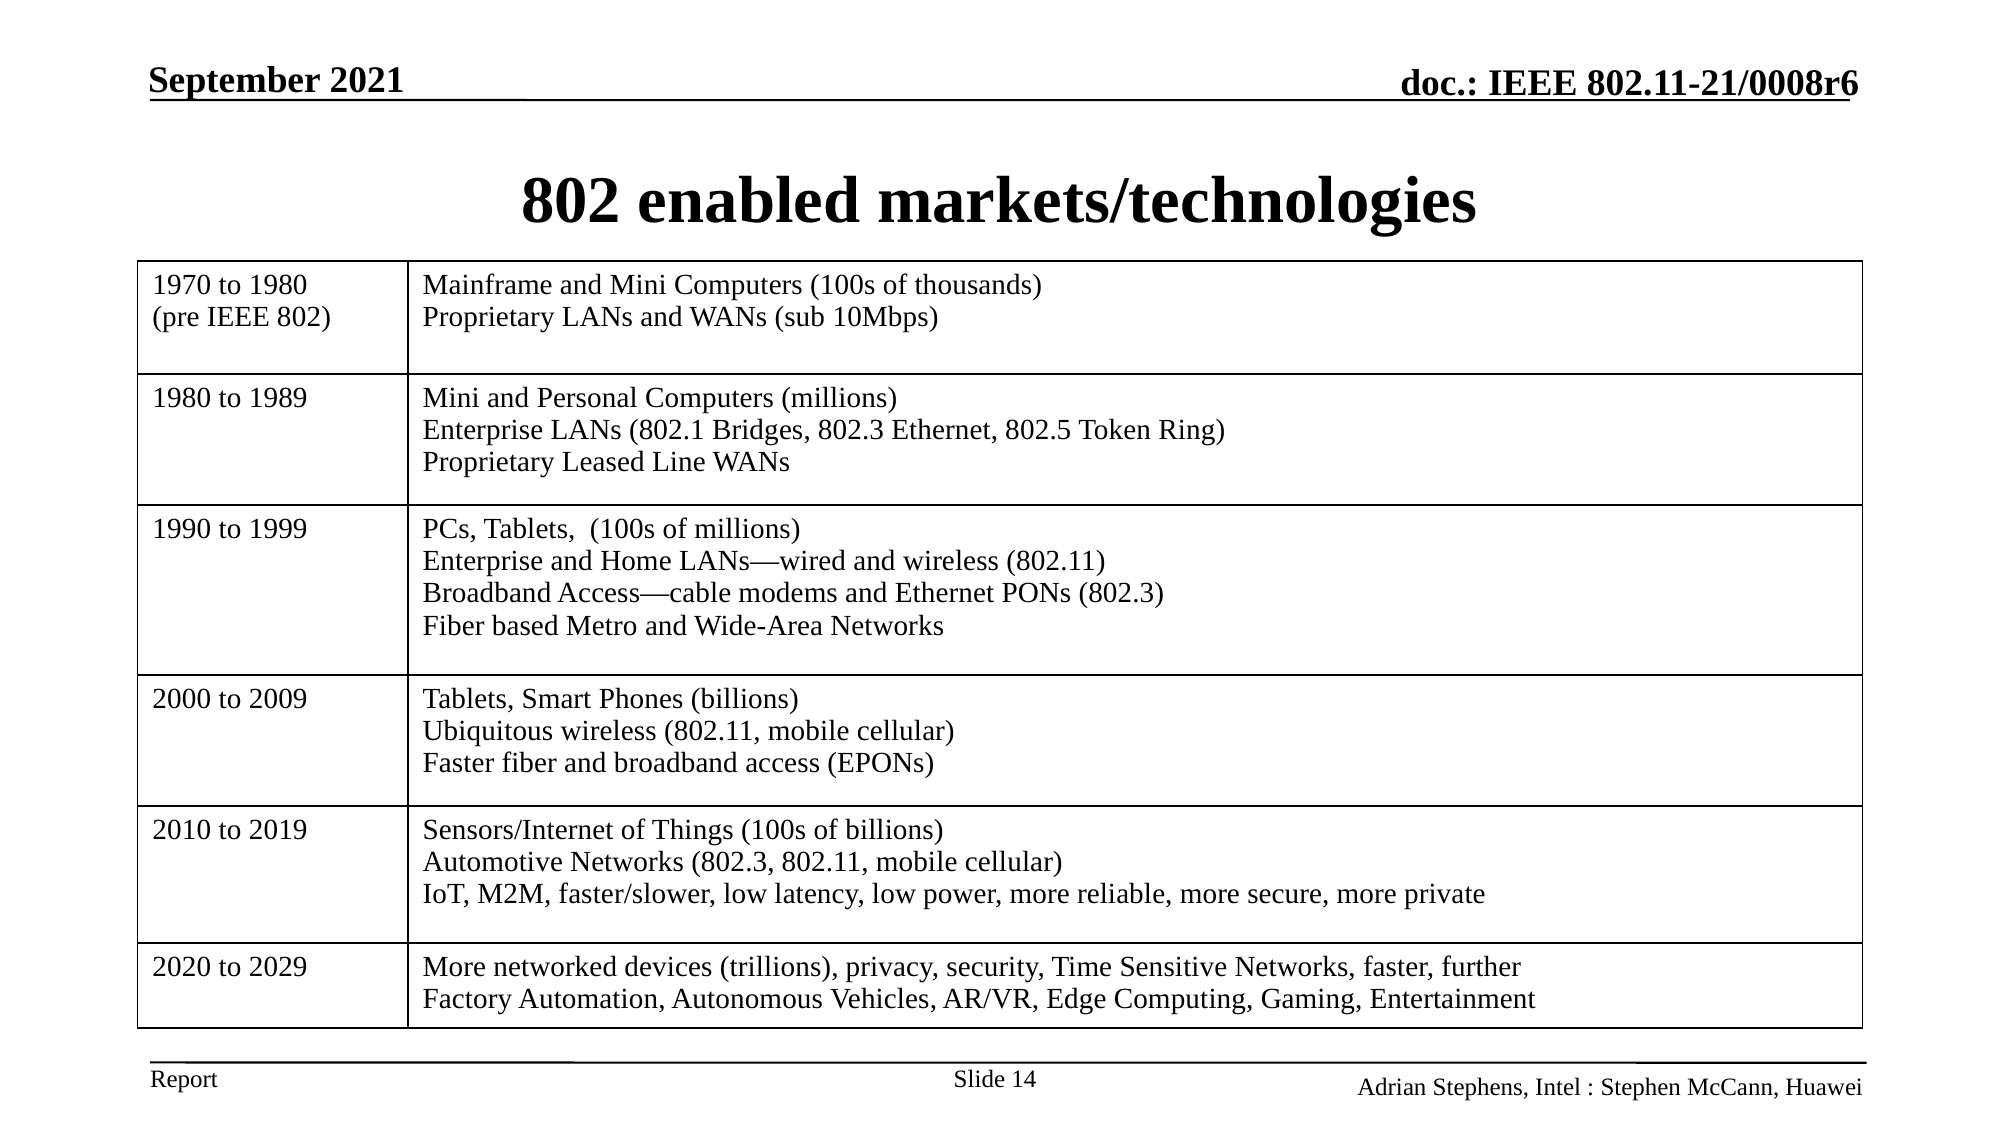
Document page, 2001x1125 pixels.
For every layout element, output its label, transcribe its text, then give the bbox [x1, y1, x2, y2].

table_cell Tablets, Smart Phones (billions) Ubiquitous wireless (802.11, mobile cellular) Faster fiber and broadband access (EPONs) [409, 676, 1862, 805]
table_header 1970 to 1980 (pre IEEE 802) [138, 262, 407, 373]
table_cell 2000 to 2009 [138, 676, 407, 805]
text_box Adrian Stephens, Intel : Stephen McCann, Huawei [1342, 1062, 1886, 1101]
table_cell Sensors/Internet of Things (100s of billions) Automotive Networks (802.3, 802.11, mobile cellular) IoT, M2M, faster/slower, low latency, low power, more reliable, more secure, more private [409, 807, 1862, 942]
text_box Slide 14 [940, 1062, 1050, 1122]
table_cell 1980 to 1989 [138, 375, 407, 504]
table_header Mainframe and Mini Computers (100s of thousands) Proprietary LANs and WANs (sub 10Mbps) [409, 262, 1862, 373]
table_cell 2010 to 2019 [138, 807, 407, 942]
text_box 802 enabled markets/technologies [393, 131, 1607, 260]
table_cell 1990 to 1999 [138, 506, 407, 674]
table_cell 2020 to 2029 [138, 944, 407, 1027]
table_cell PCs, Tablets, (100s of millions) Enterprise and Home LANs—wired and wireless (802.11) Broadband Access—cable modems and Ethernet PONs (802.3) Fiber based Metro and Wide-Area Networks [409, 506, 1862, 674]
table_cell Mini and Personal Computers (millions) Enterprise LANs (802.1 Bridges, 802.3 Ethernet, 802.5 Token Ring) Proprietary Leased Line WANs [409, 375, 1862, 504]
text_box September 2021 [133, 47, 544, 93]
table_cell More networked devices (trillions), privacy, security, Time Sensitive Networks, faster, further Factory Automation, Autonomous Vehicles, AR/VR, Edge Computing, Gaming, Entertainment [409, 944, 1862, 1027]
